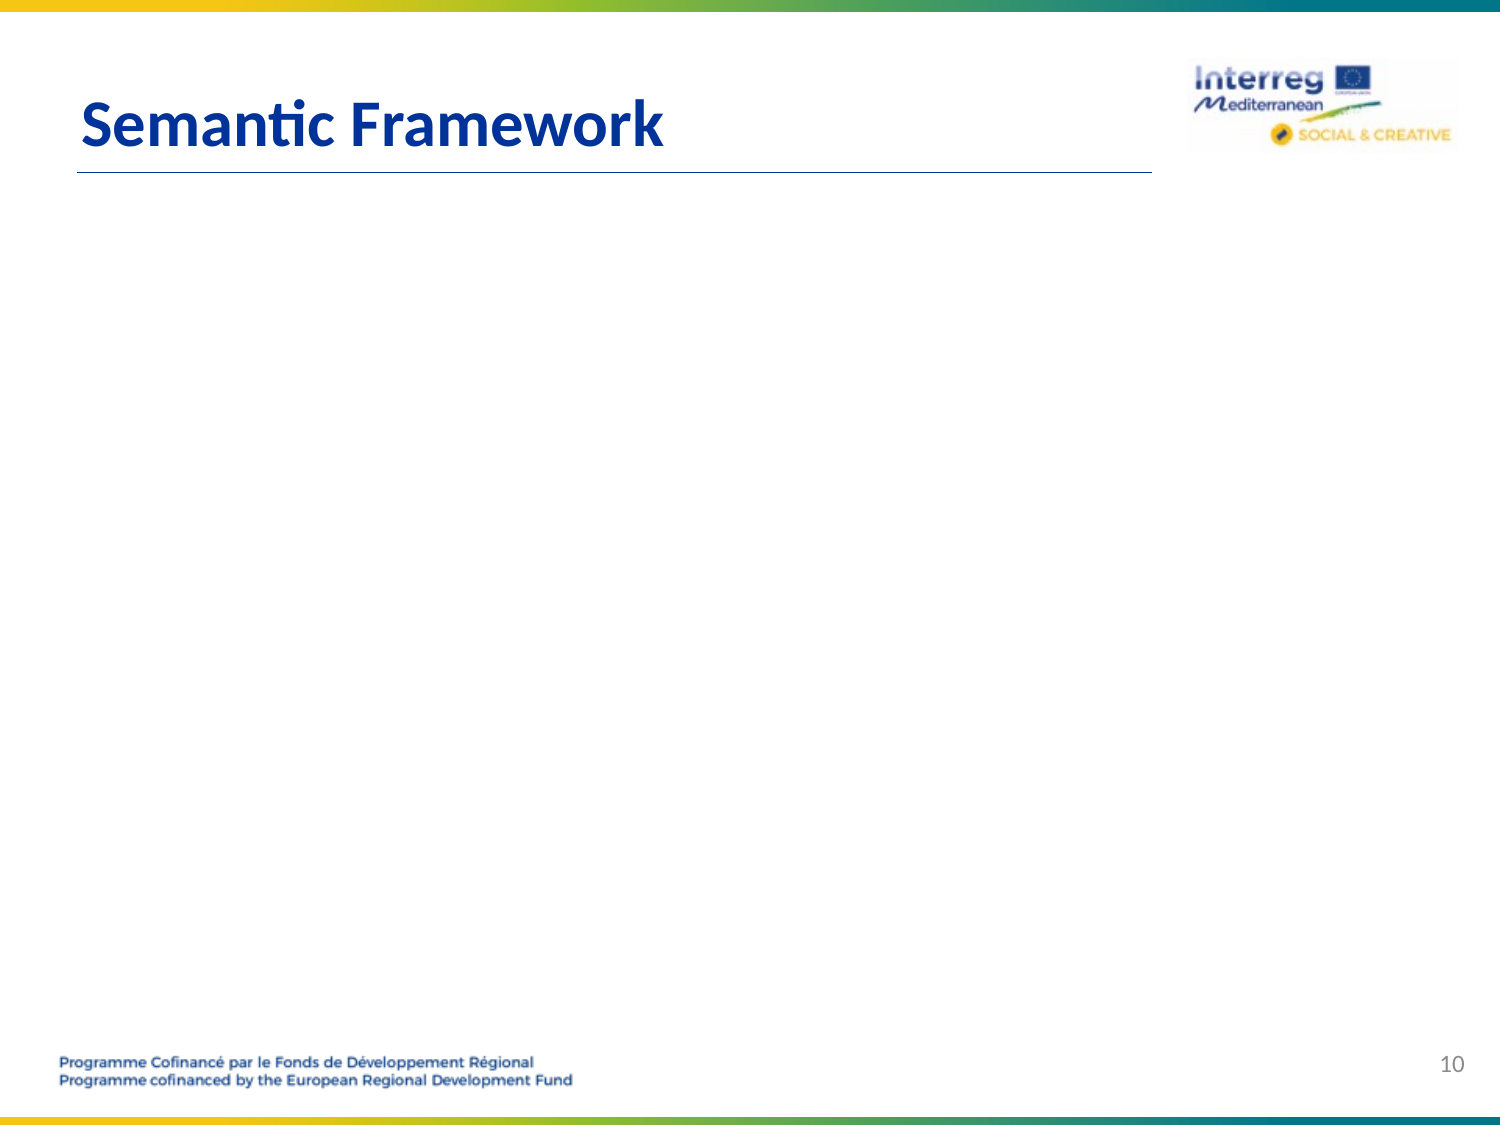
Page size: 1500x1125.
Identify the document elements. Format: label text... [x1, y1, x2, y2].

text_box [0, 211, 1500, 1125]
picture [1186, 58, 1459, 154]
title Semantic Framework [66, 42, 1342, 197]
picture [0, 0, 1500, 12]
